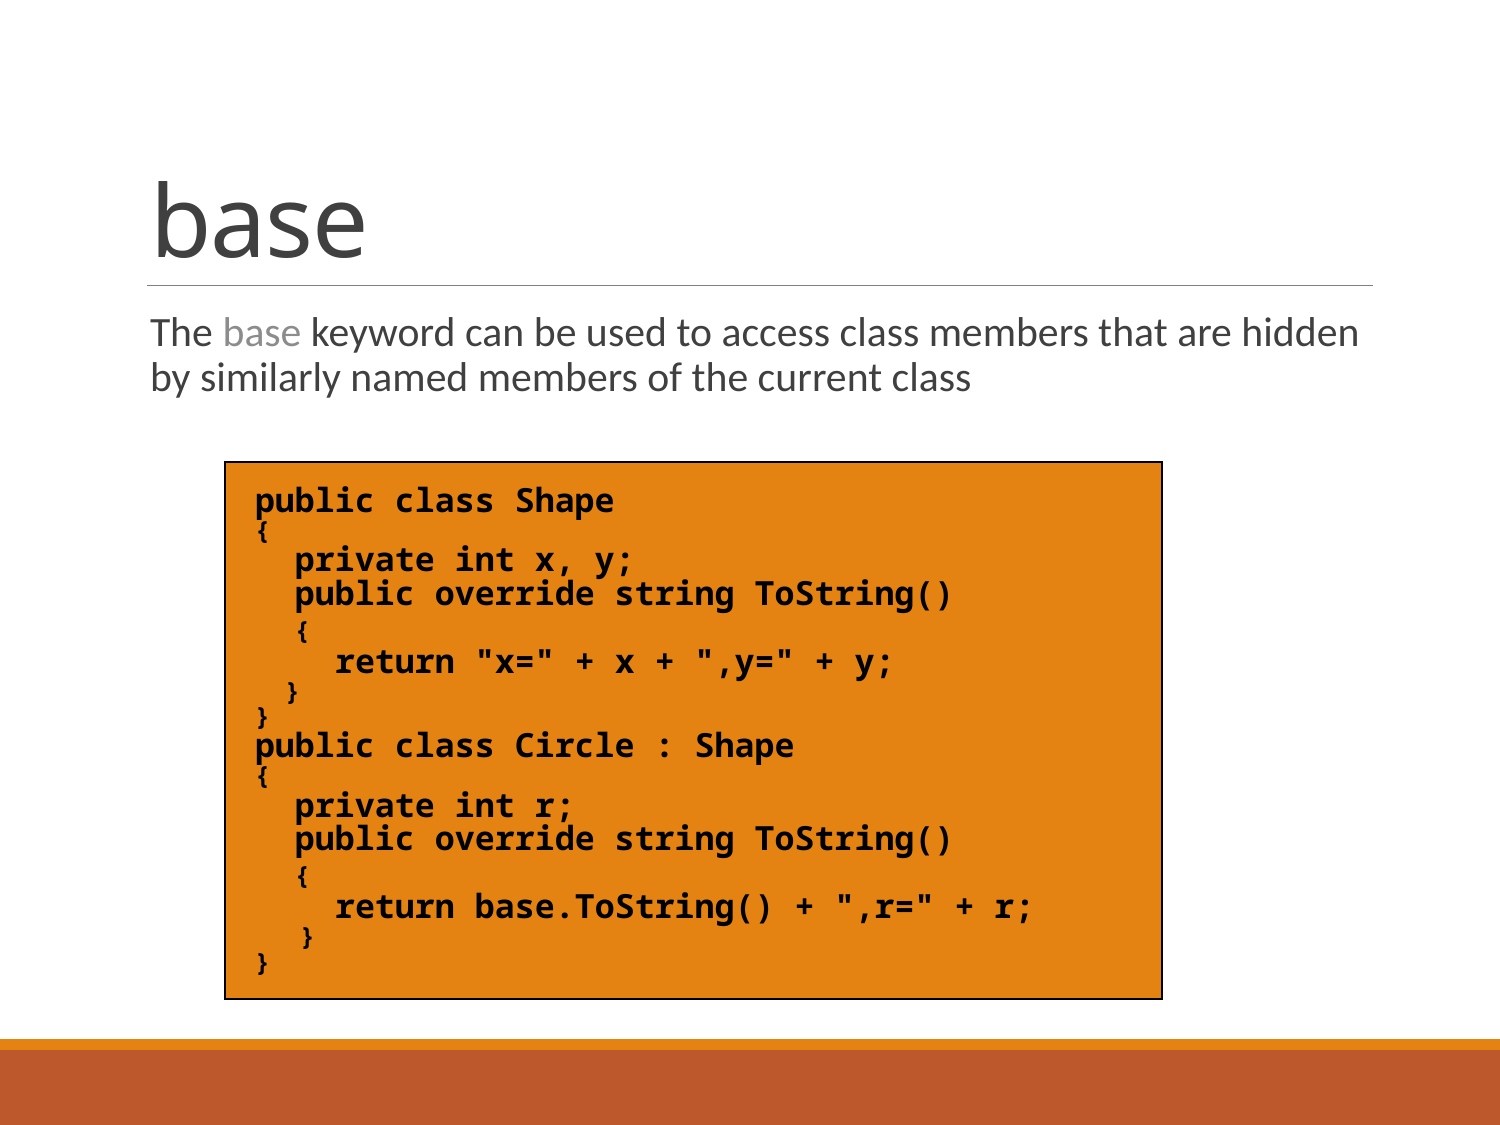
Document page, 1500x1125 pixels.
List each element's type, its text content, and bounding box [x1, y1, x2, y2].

list The base keyword can be used to access class members that are hidden by similarly named members of the current class [135, 302, 1373, 963]
text_box public class Shape { private int x, y; public override string ToString() { return "x=" + x + ",y=" + y; } } public class Circle : Shape { private int r; public override string ToString() { return base.ToString() + ",r=" + r; } } [225, 462, 1163, 999]
title base [135, 47, 1373, 285]
